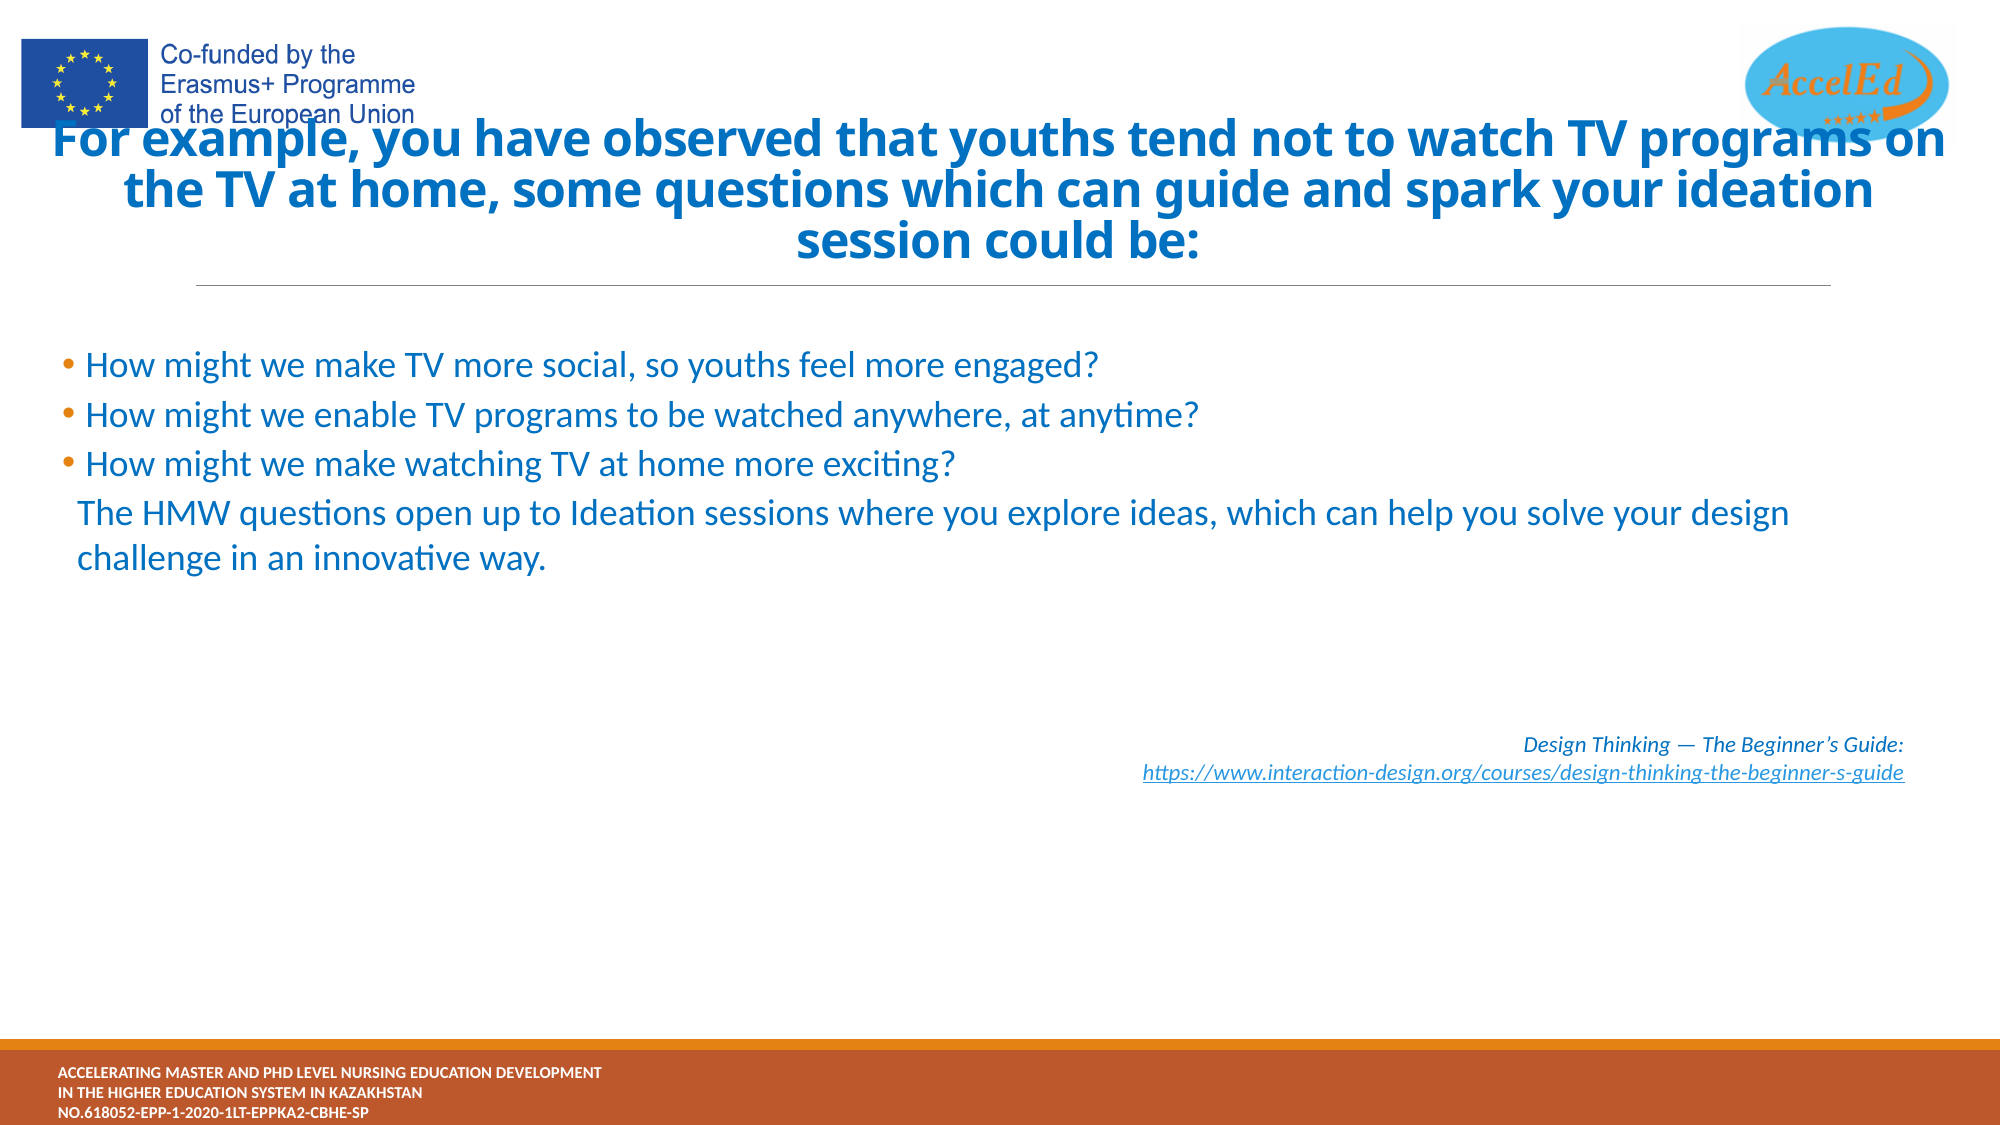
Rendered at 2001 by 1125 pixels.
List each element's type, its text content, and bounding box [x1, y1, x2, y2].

list How might we make TV more social, so youths feel more engaged? How might we enable TV programs to be watched anywhere, at anytime? How might we make watching TV at home more exciting? The HMW questions open up to Ideation sessions where you explore ideas, which can help you solve your design challenge in an innovative way. Design Thinking — The Beginner’s Guide: https://www.interaction-design.org/courses/design-thinking-the-beginner-s-guide [62, 333, 1905, 986]
picture [1740, 22, 1957, 139]
picture [0, 20, 578, 144]
title For example, you have observed that youths tend not to watch TV programs on the TV at home, some questions which can guide and spark your ideation session could be: [35, 139, 1962, 276]
